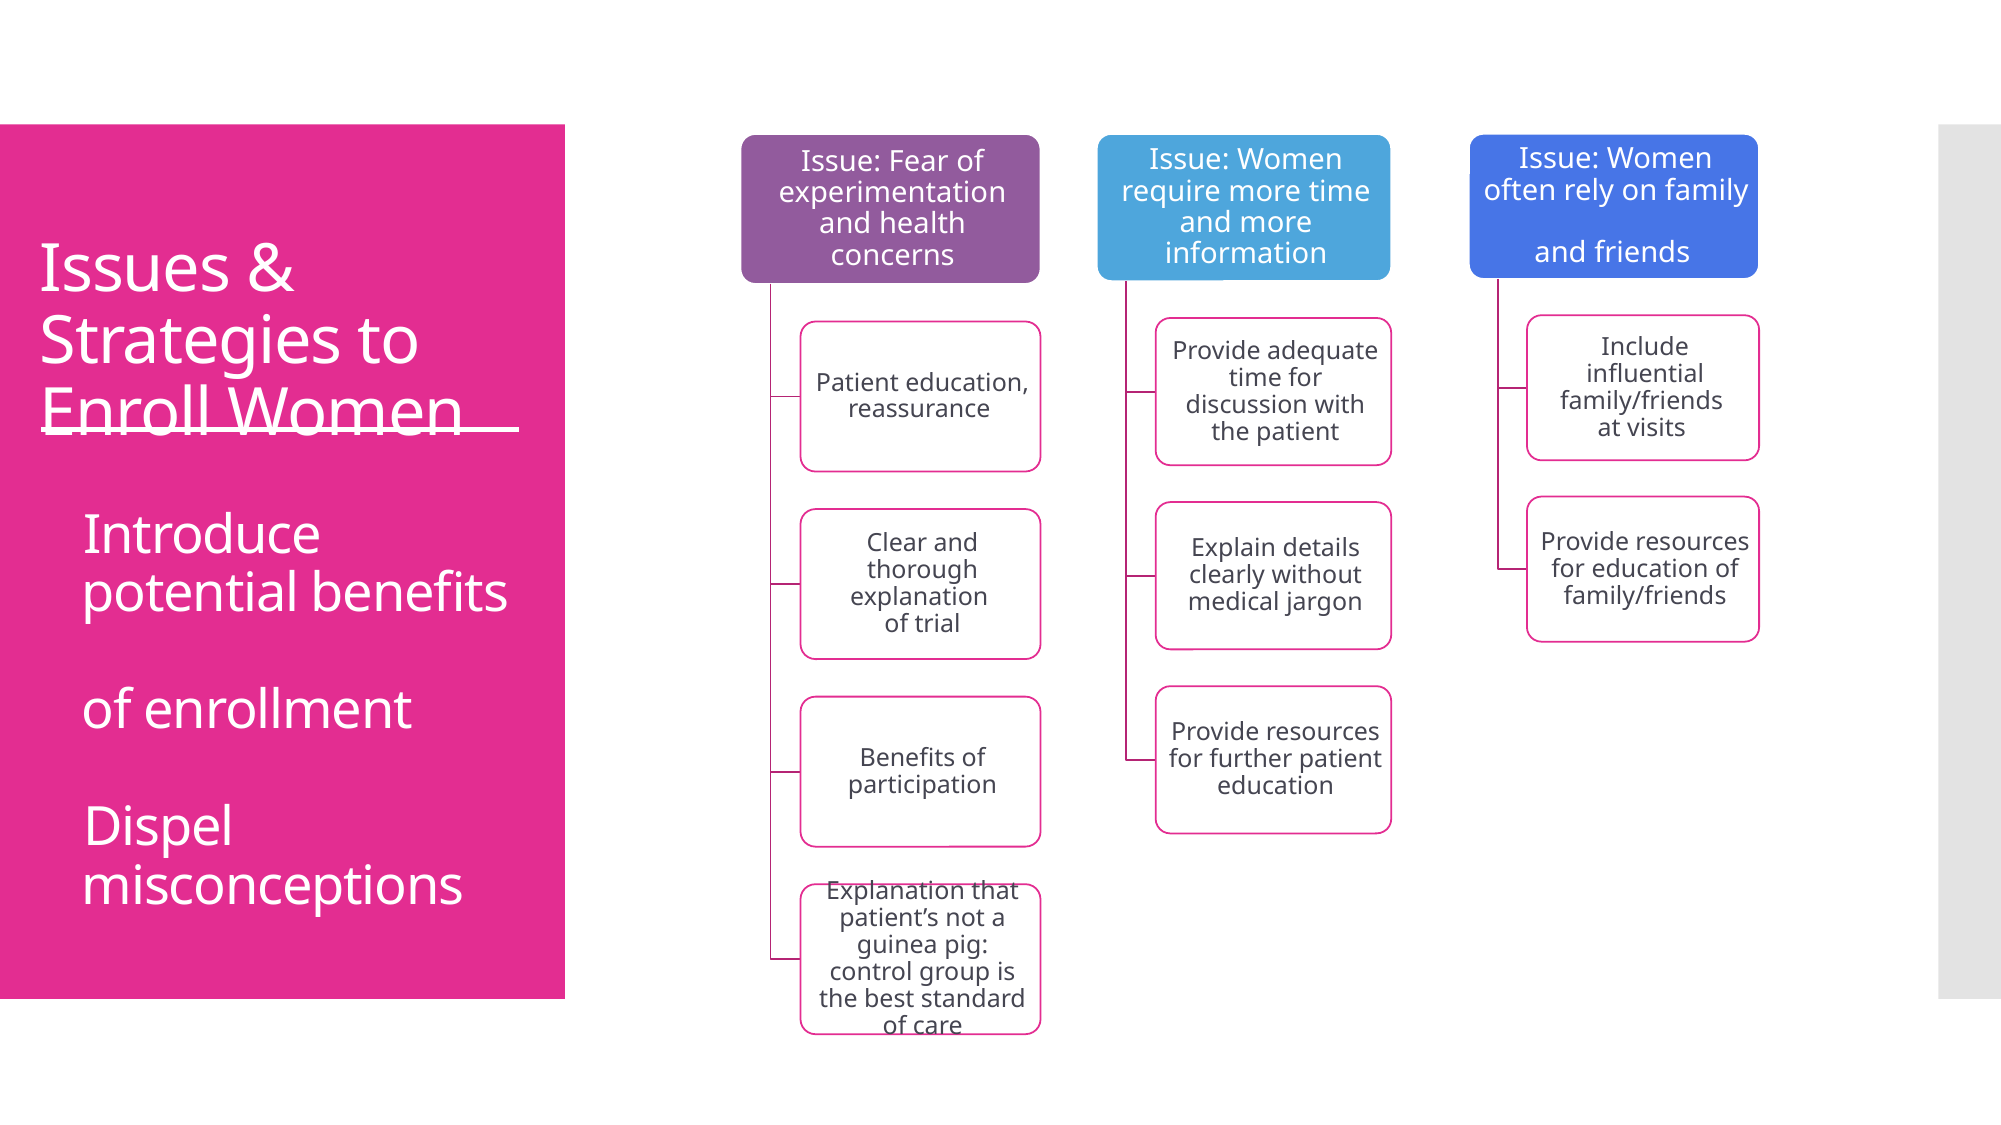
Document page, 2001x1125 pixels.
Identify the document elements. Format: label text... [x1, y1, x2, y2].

text_box Introduce potential benefits of enrollment Dispel misconceptions [41, 499, 525, 772]
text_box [701, 133, 1080, 1035]
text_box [1055, 133, 1433, 835]
title Issues & Strategies to Enroll Women [24, 226, 550, 499]
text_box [1433, 133, 1854, 643]
